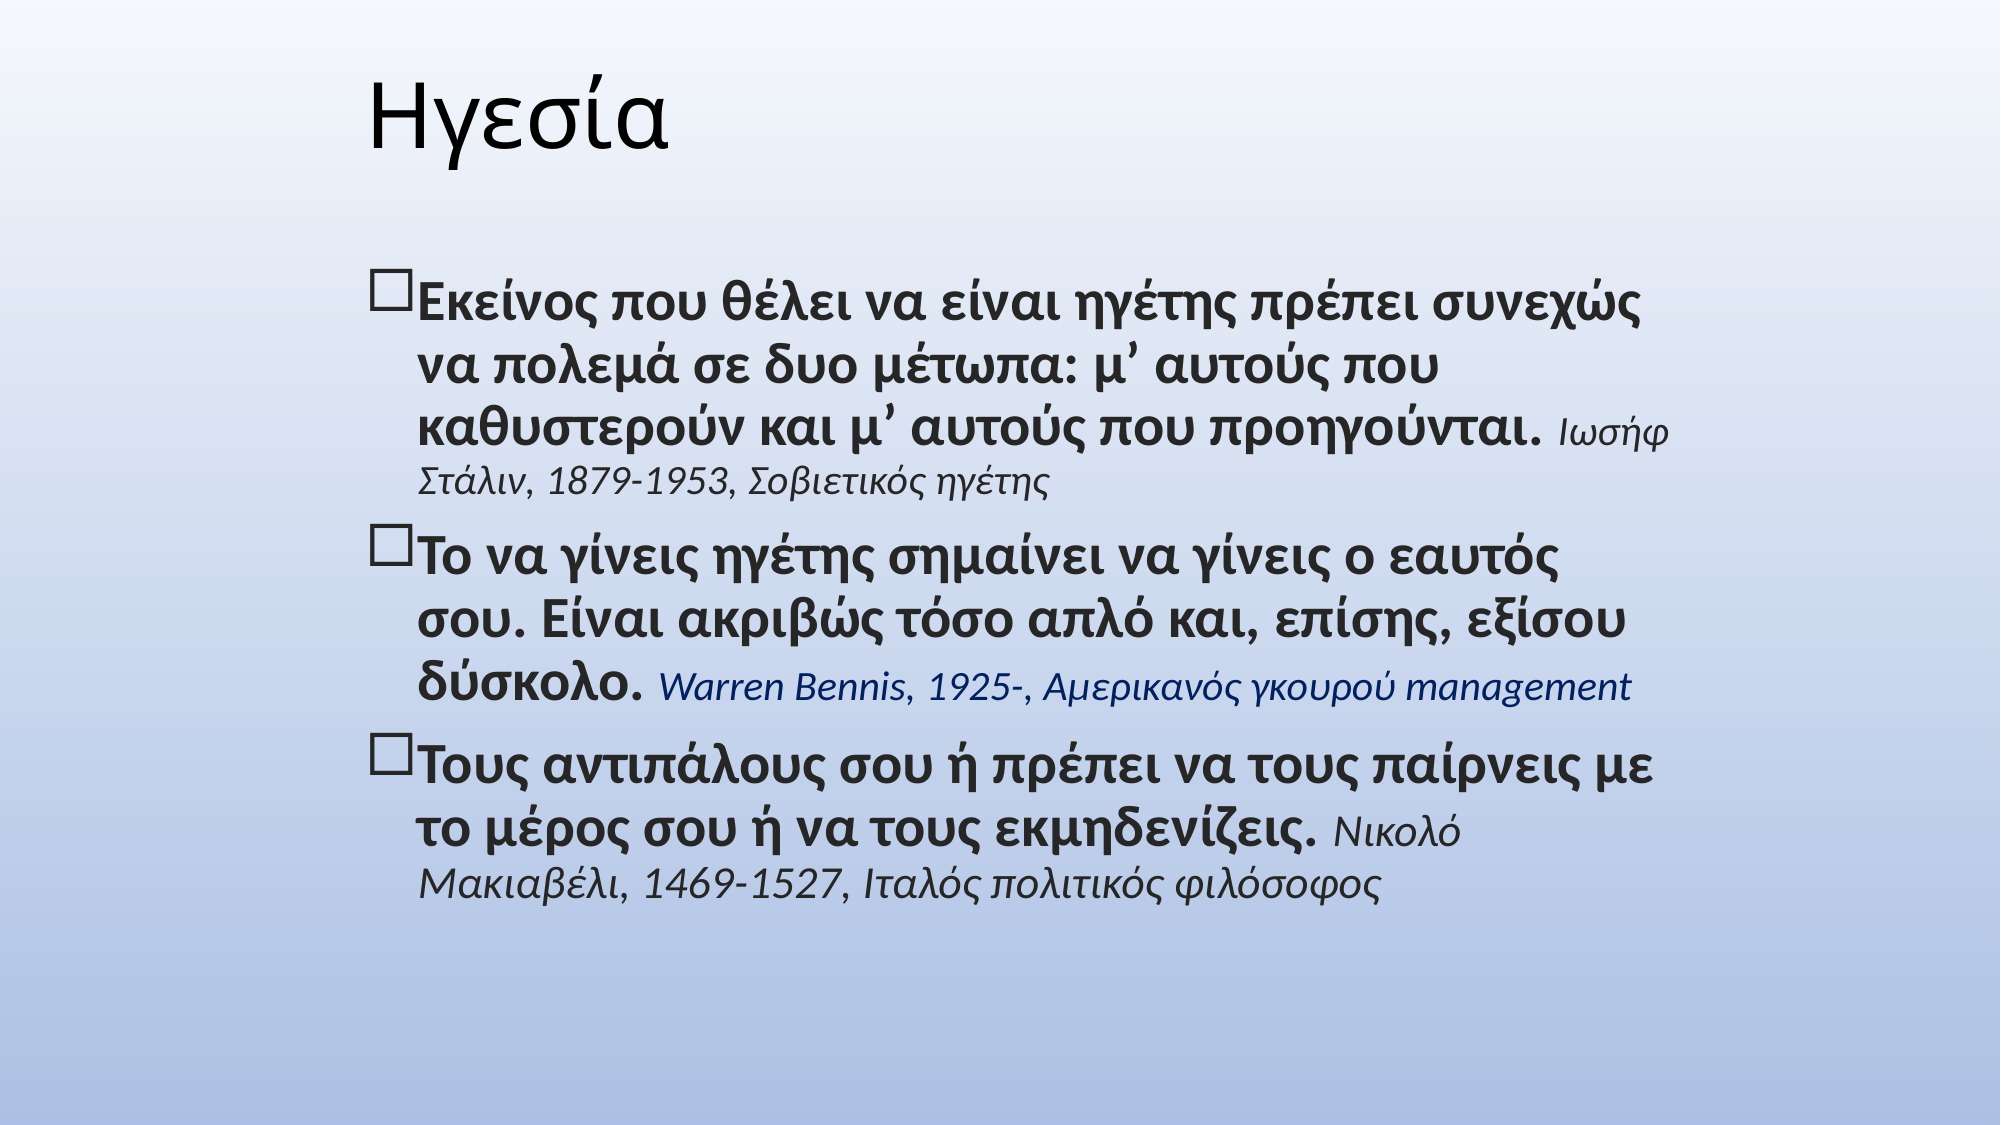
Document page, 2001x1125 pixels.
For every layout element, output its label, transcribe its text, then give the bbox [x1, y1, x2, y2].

list Εκείνος που θέλει να είναι ηγέτης πρέπει συνεχώς να πολεμά σε δυο μέτωπα: μ’ αυτούς που καθυστερούν και μ’ αυτούς που προηγούνται. Ιωσήφ Στάλιν, 1879-1953, Σοβιετικός ηγέτης Το να γίνεις ηγέτης σημαίνει να γίνεις ο εαυτός σου. Είναι ακριβώς τόσο απλό και, επίσης, εξίσου δύσκολο. Warren Bennis, 1925-, Αμερικανός γκουρού management Τους αντιπάλους σου ή πρέπει να τους παίρνεις με το μέρος σου ή να τους εκμηδενίζεις. Νικολό Μακιαβέλι, 1469-1527, Ιταλός πολιτικός φιλόσοφος [350, 262, 1688, 1000]
title Ηγεσία [350, 37, 1688, 200]
